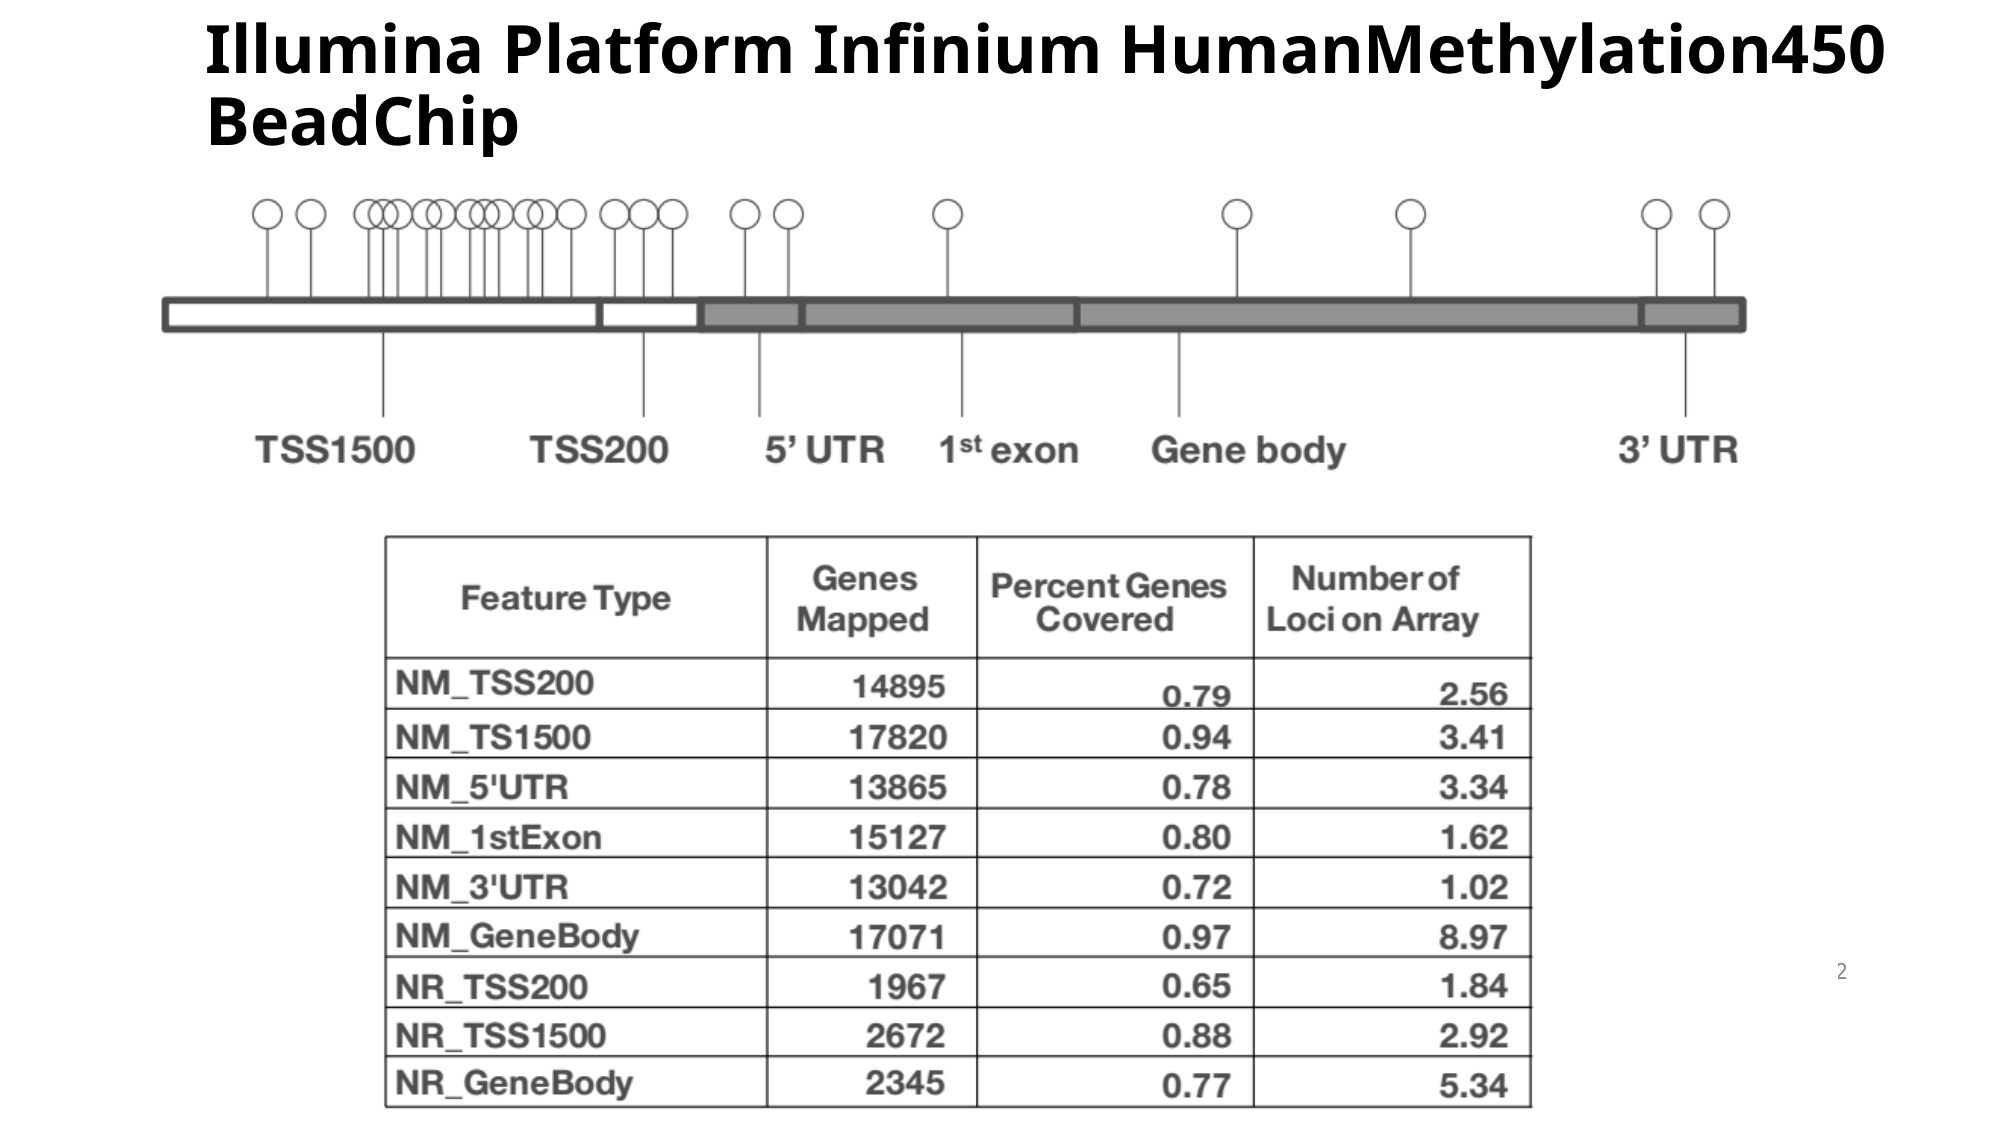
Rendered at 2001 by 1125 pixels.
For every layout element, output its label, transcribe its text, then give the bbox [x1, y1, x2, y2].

text_box 32 [1838, 939, 1863, 1000]
title Illumina Platform Infinium HumanMethylation450 BeadChip [190, 54, 1916, 123]
picture [124, 157, 1838, 1125]
